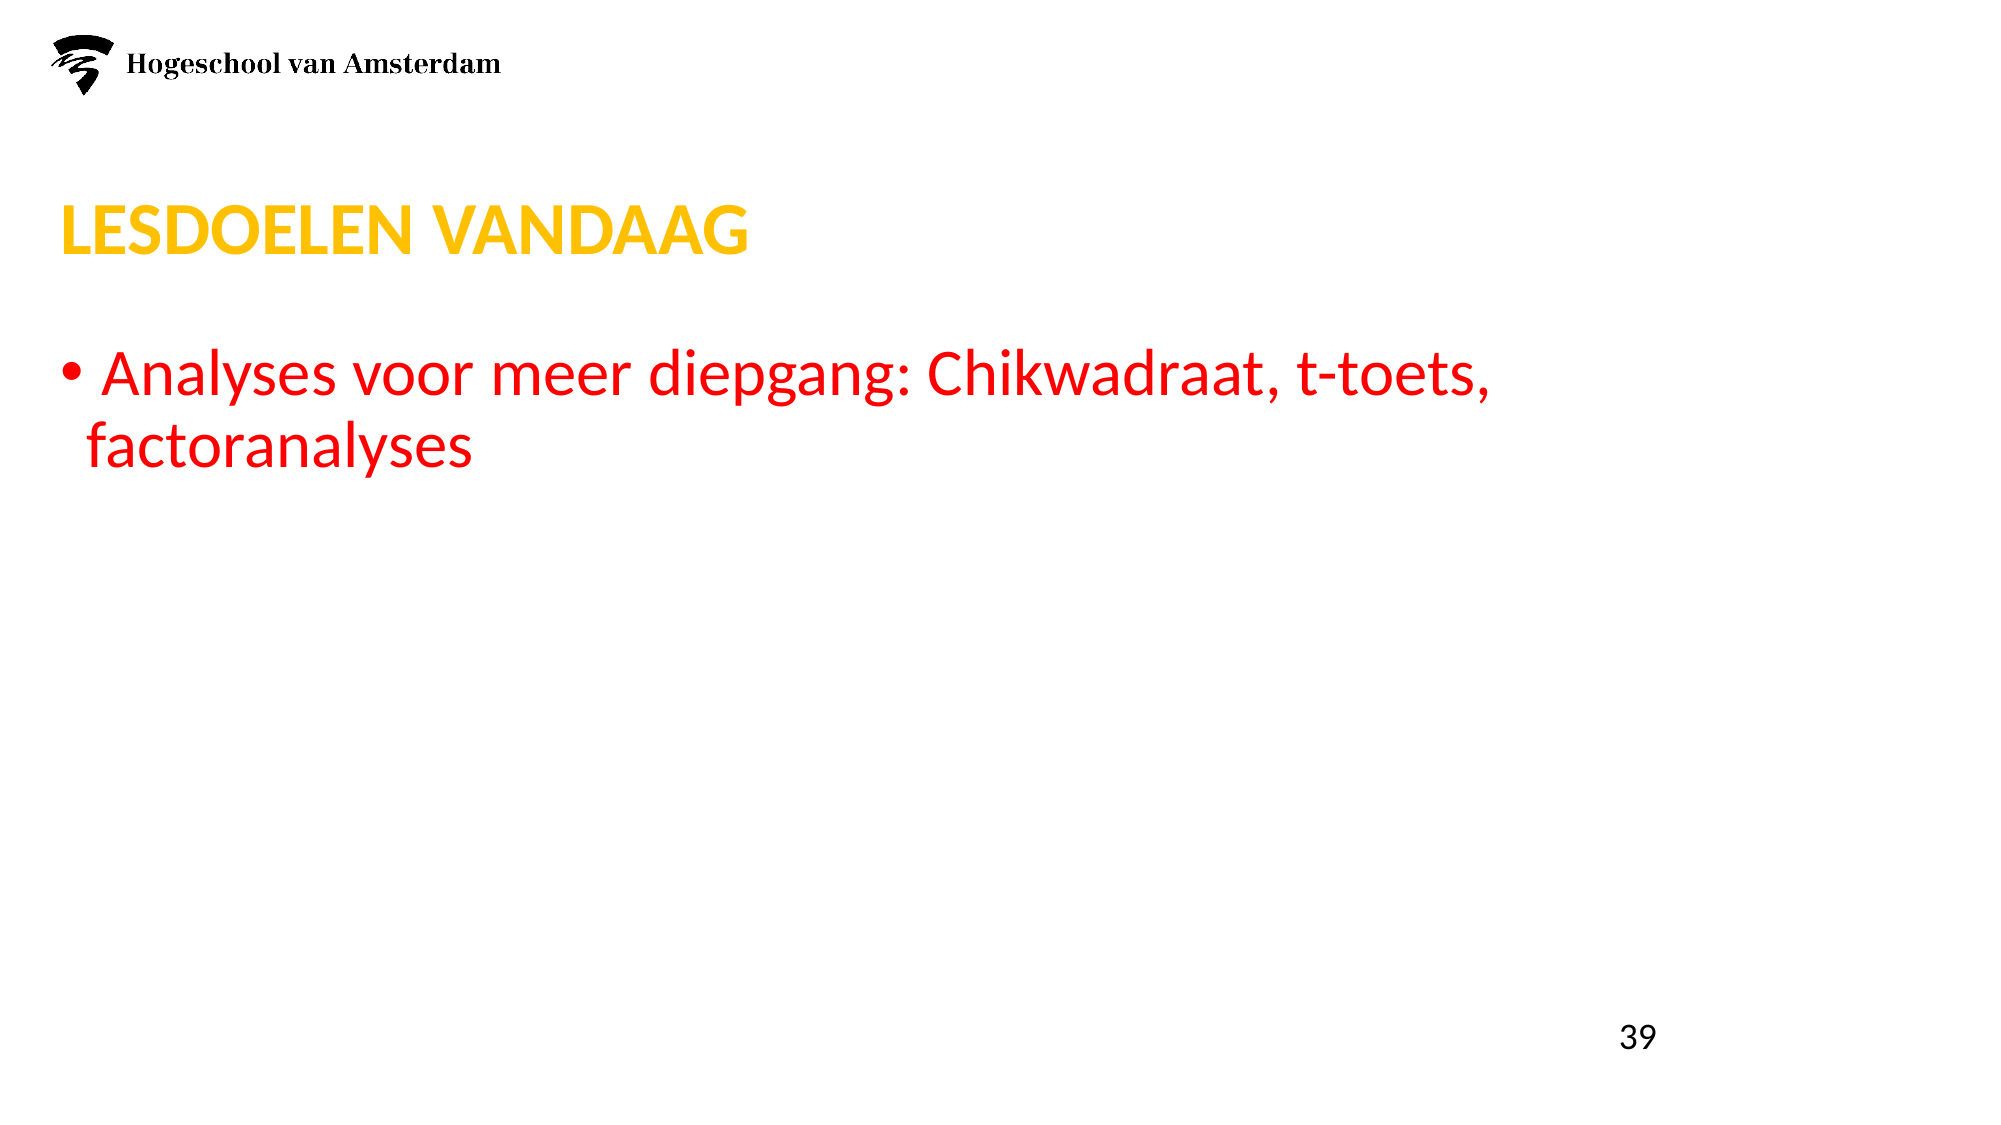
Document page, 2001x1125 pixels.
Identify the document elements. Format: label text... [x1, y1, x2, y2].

title Lesdoelen Vandaag [45, 182, 1863, 331]
picture [30, 16, 521, 114]
slide_number 39 [1604, 1004, 1707, 1065]
list Analyses voor meer diepgang: Chikwadraat, t-toets, factoranalyses [45, 330, 1605, 942]
